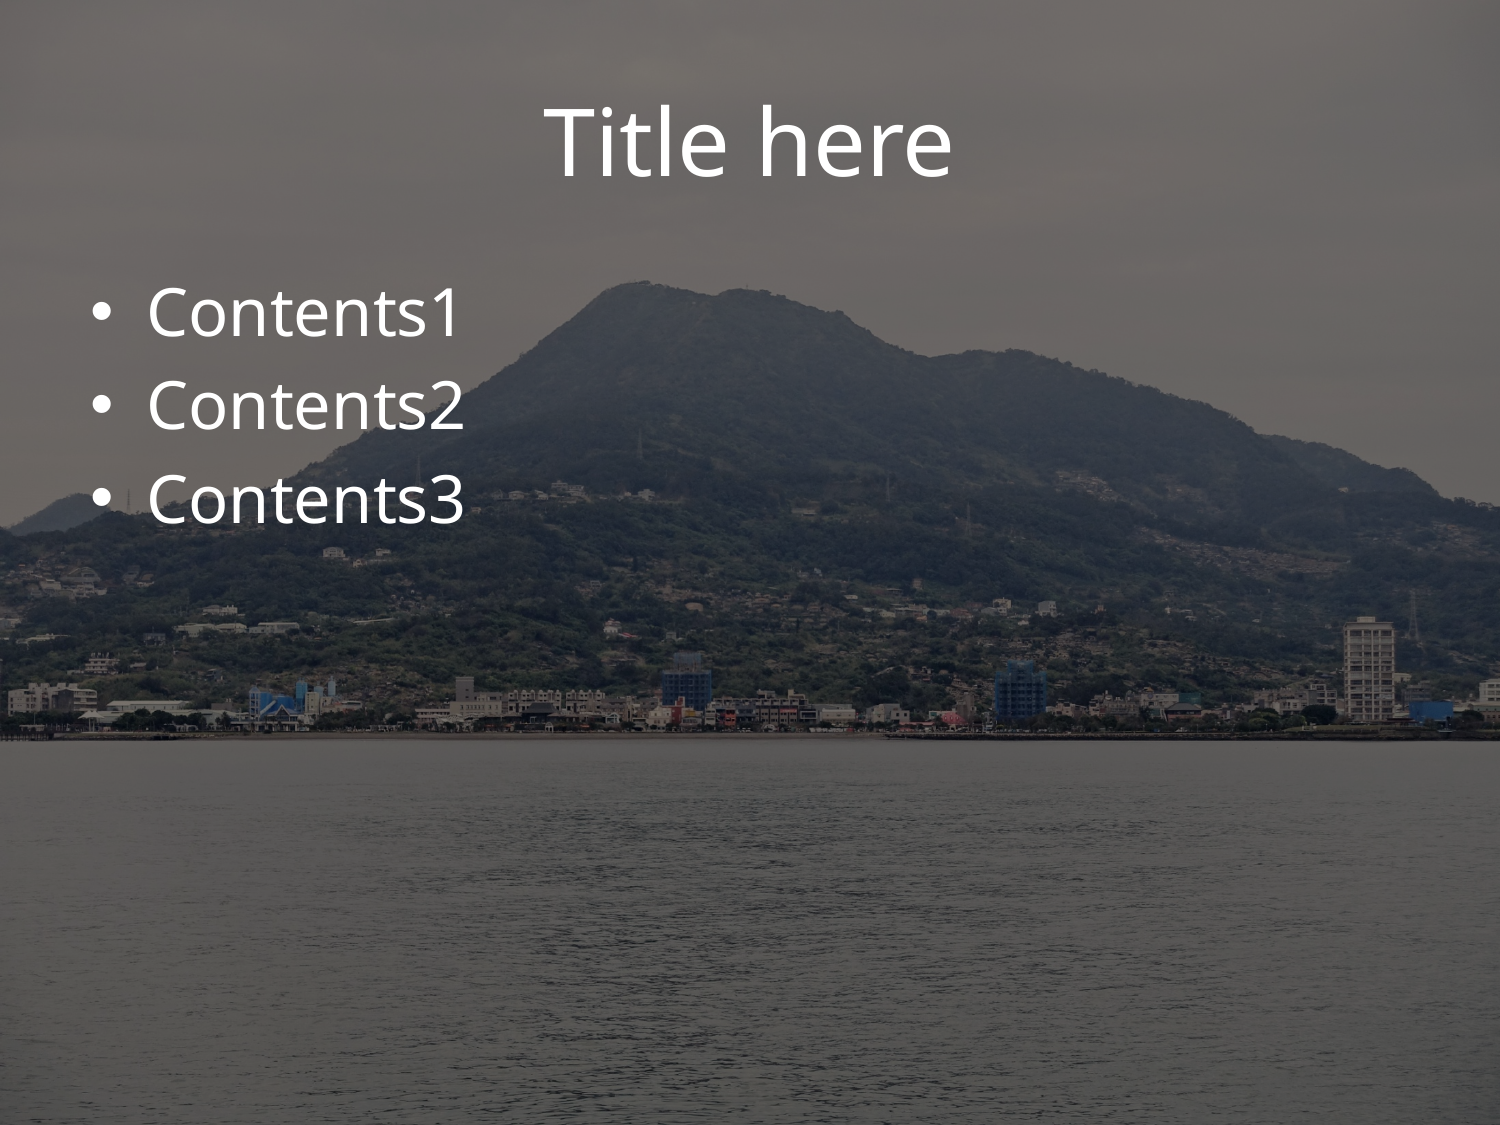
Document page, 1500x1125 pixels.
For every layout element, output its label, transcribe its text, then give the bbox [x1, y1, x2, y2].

list Contents1 Contents2 Contents3 [75, 262, 1425, 1005]
text_box [0, 0, 1500, 1125]
title Title here [75, 45, 1425, 233]
